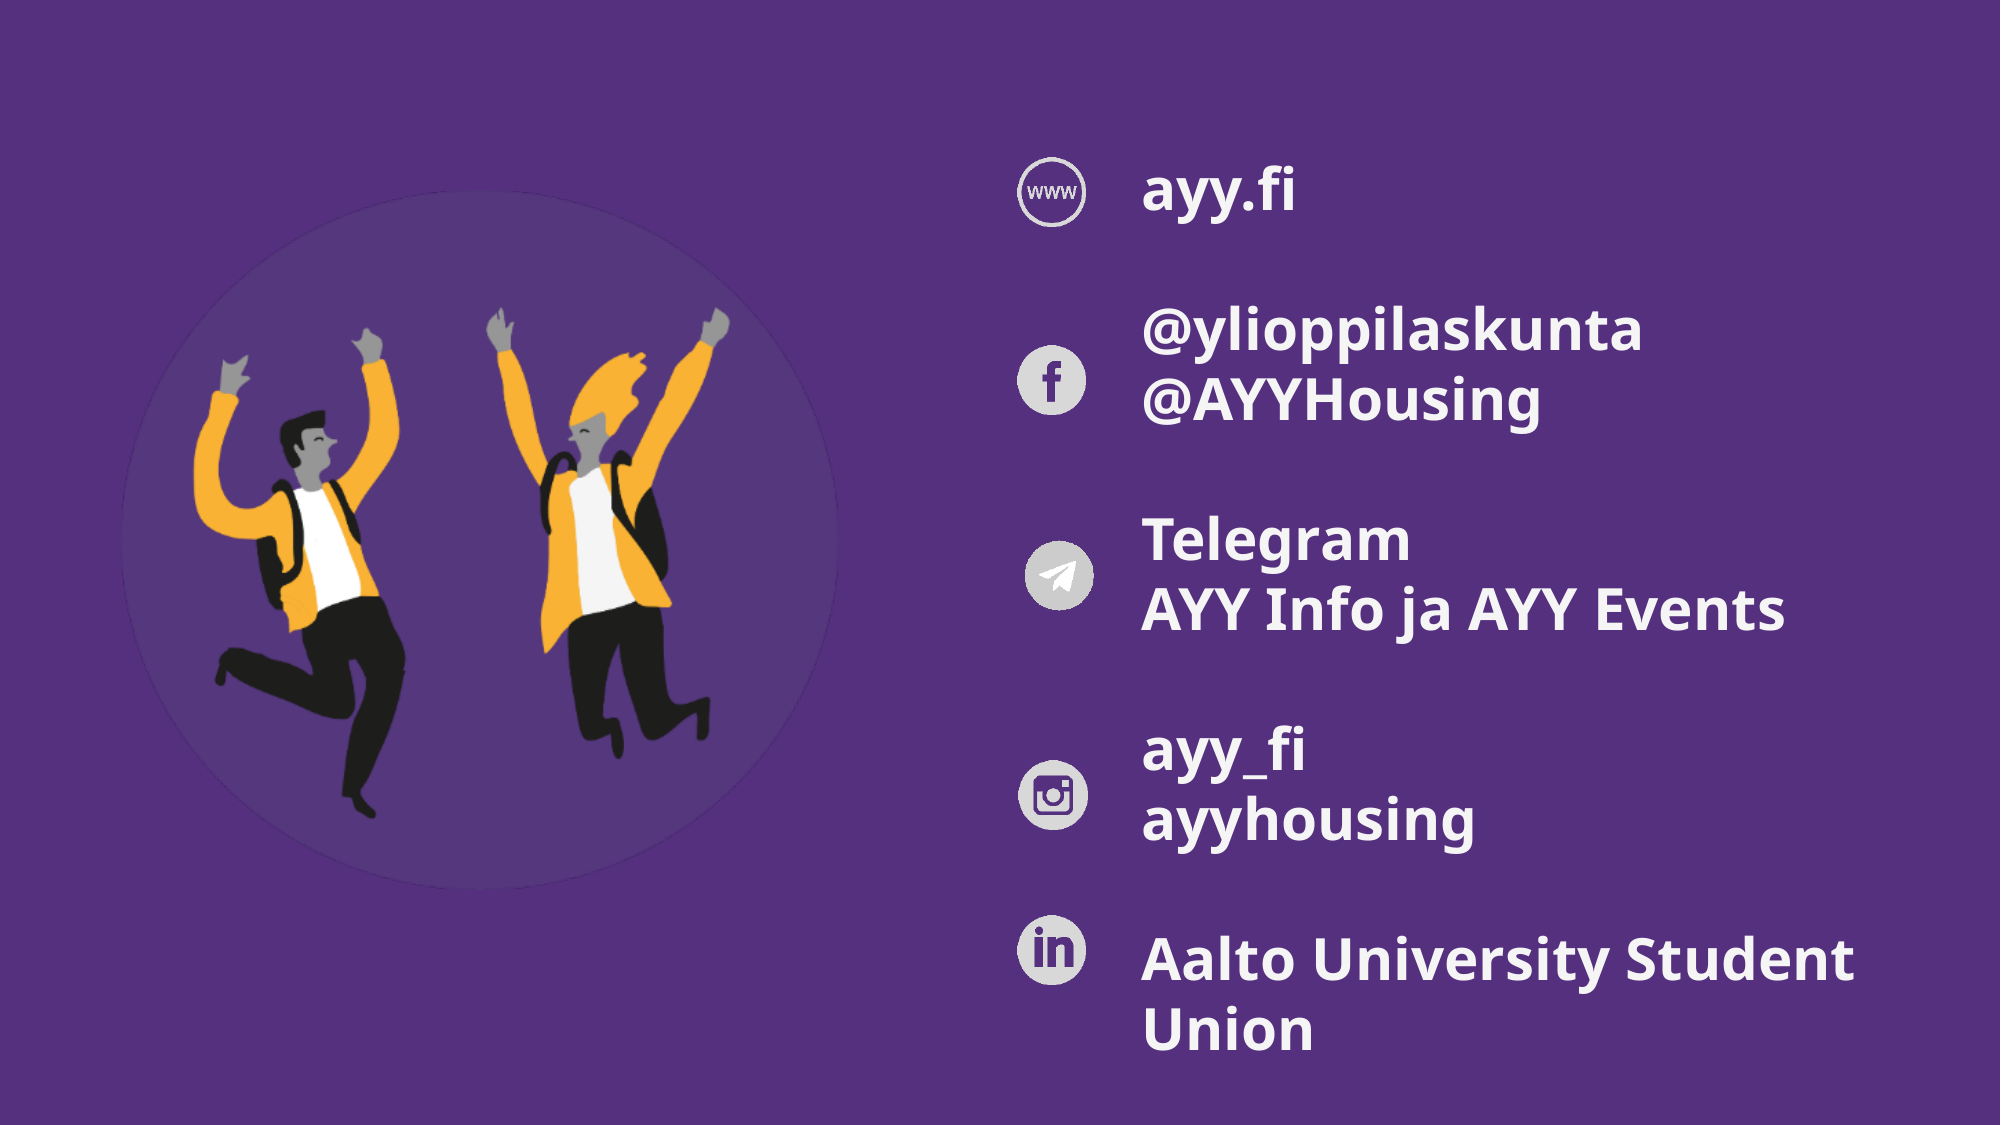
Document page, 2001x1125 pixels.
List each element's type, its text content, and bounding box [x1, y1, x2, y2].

picture [1018, 760, 1088, 830]
text_box ayy.fi @ylioppilaskunta @AYYHousing Telegram AYY Info ja AYY Events ayy_fi ayyhousing Aalto University Student Union [1126, 144, 2000, 1125]
picture [1017, 533, 1102, 619]
picture [1017, 157, 1086, 227]
picture [1017, 915, 1086, 985]
picture [121, 190, 839, 891]
picture [1017, 345, 1086, 415]
